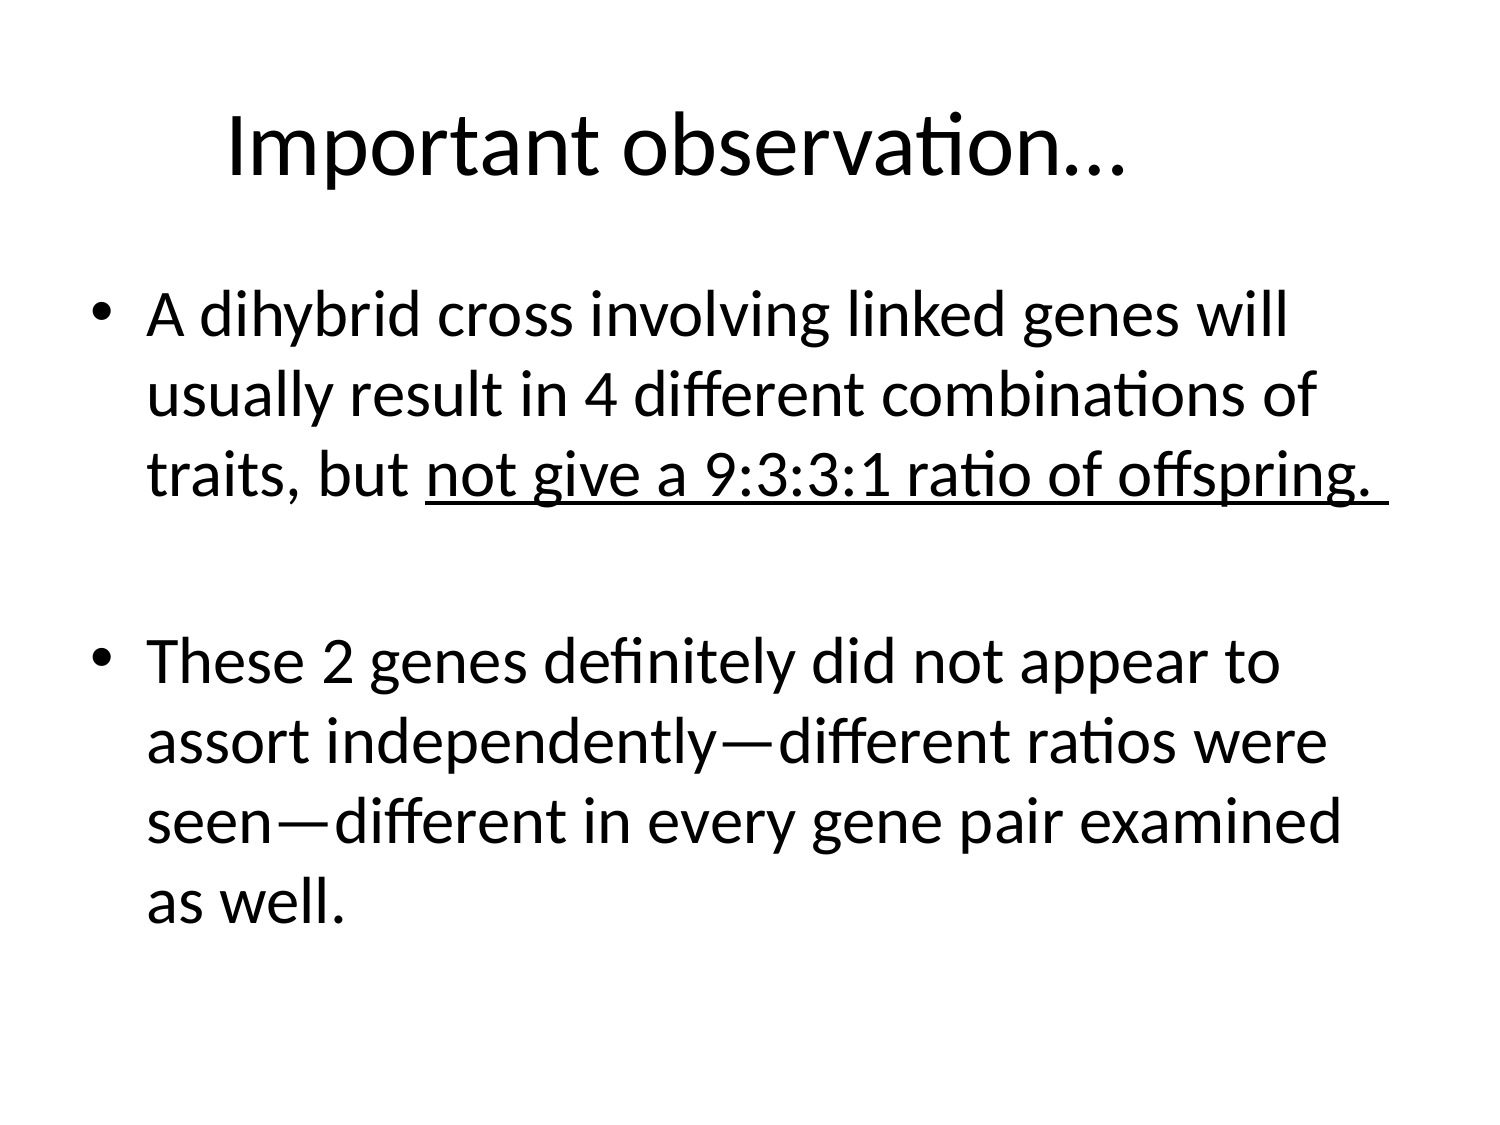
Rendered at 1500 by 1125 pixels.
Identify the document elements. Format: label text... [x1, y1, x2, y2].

title Important observation… [75, 45, 1425, 233]
list A dihybrid cross involving linked genes will usually result in 4 different combinations of traits, but not give a 9:3:3:1 ratio of offspring. These 2 genes definitely did not appear to assort independently—different ratios were seen—different in every gene pair examined as well. [75, 262, 1425, 1005]
